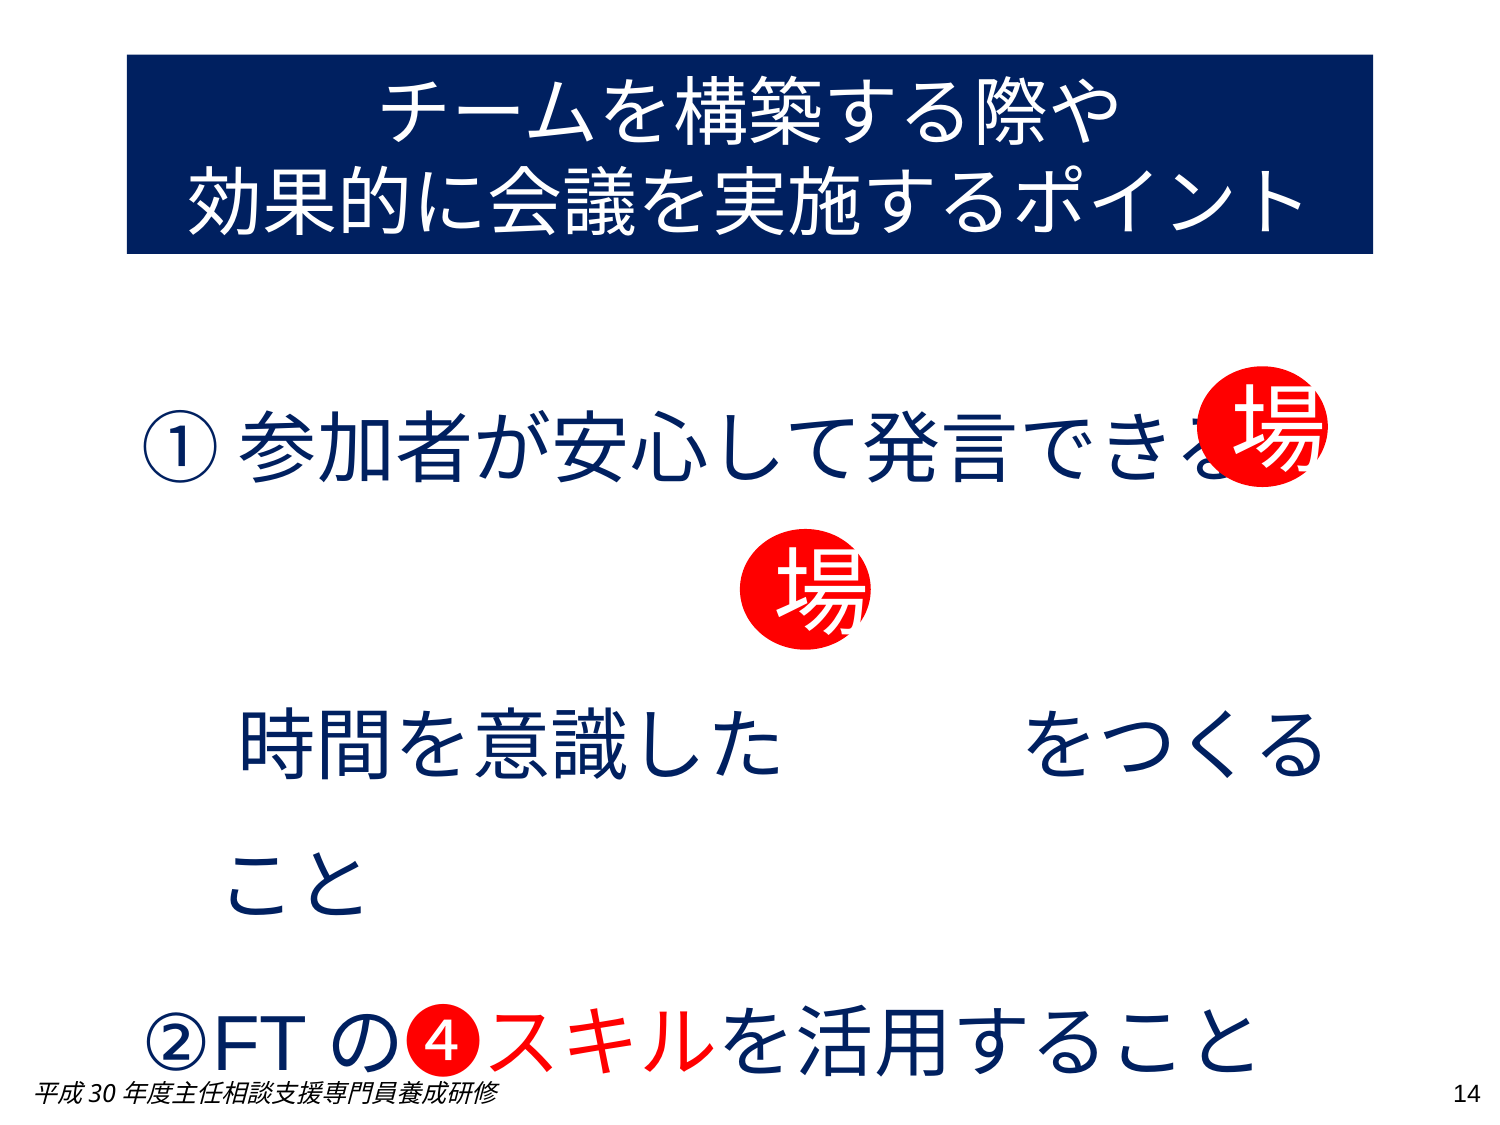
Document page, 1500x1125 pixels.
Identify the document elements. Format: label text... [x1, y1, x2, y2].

text_box 場 [1194, 364, 1330, 490]
slide_number 14 [1145, 1070, 1497, 1125]
title チームを構築する際や 効果的に会議を実施するポイント [126, 54, 1374, 254]
list ①参加者が安心して発言できる 時間を意識した をつくること ②FTの❹スキルを活用すること ③【聞くスキル】と【質問のスキル】 [126, 344, 1374, 977]
text_box 平成30年度主任相談支援専門員養成研修 [17, 1070, 609, 1116]
text_box 場 [737, 526, 873, 652]
